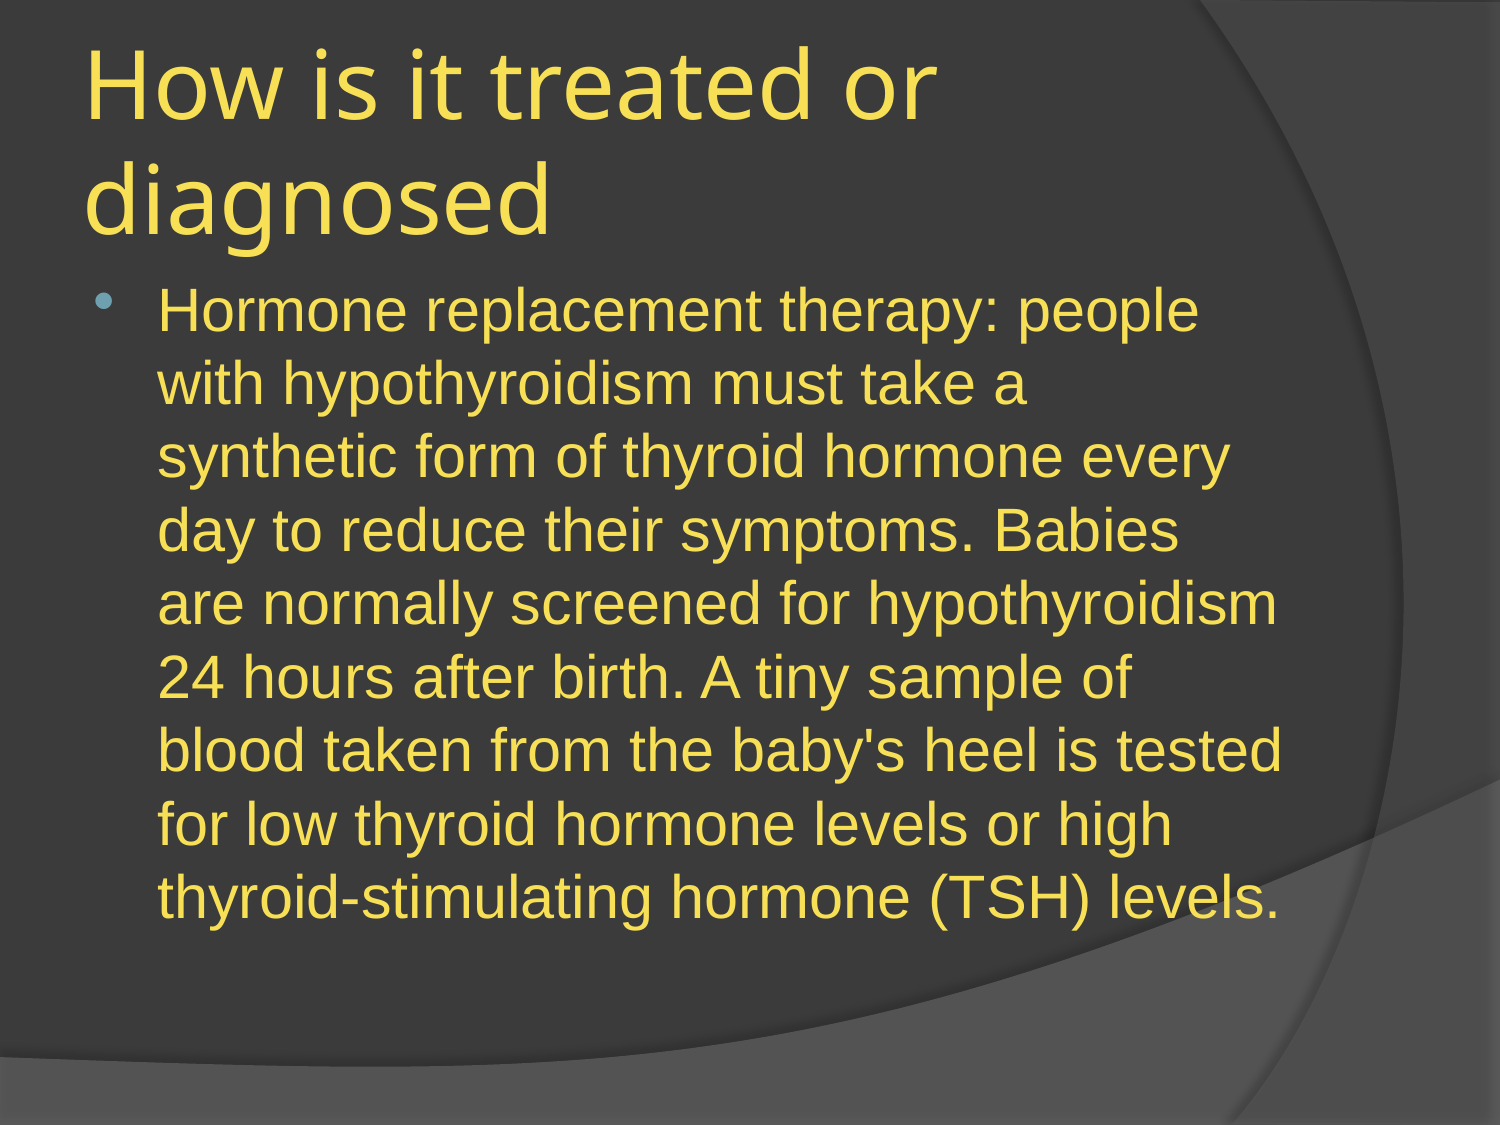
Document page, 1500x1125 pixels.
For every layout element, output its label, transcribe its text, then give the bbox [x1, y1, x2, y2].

title How is it treated or diagnosed [75, 45, 1300, 233]
list Hormone replacement therapy: people with hypothyroidism must take a synthetic form of thyroid hormone every day to reduce their symptoms. Babies are normally screened for hypothyroidism 24 hours after birth. A tiny sample of blood taken from the baby's heel is tested for low thyroid hormone levels or high thyroid-stimulating hormone (TSH) levels. [75, 262, 1300, 1005]
